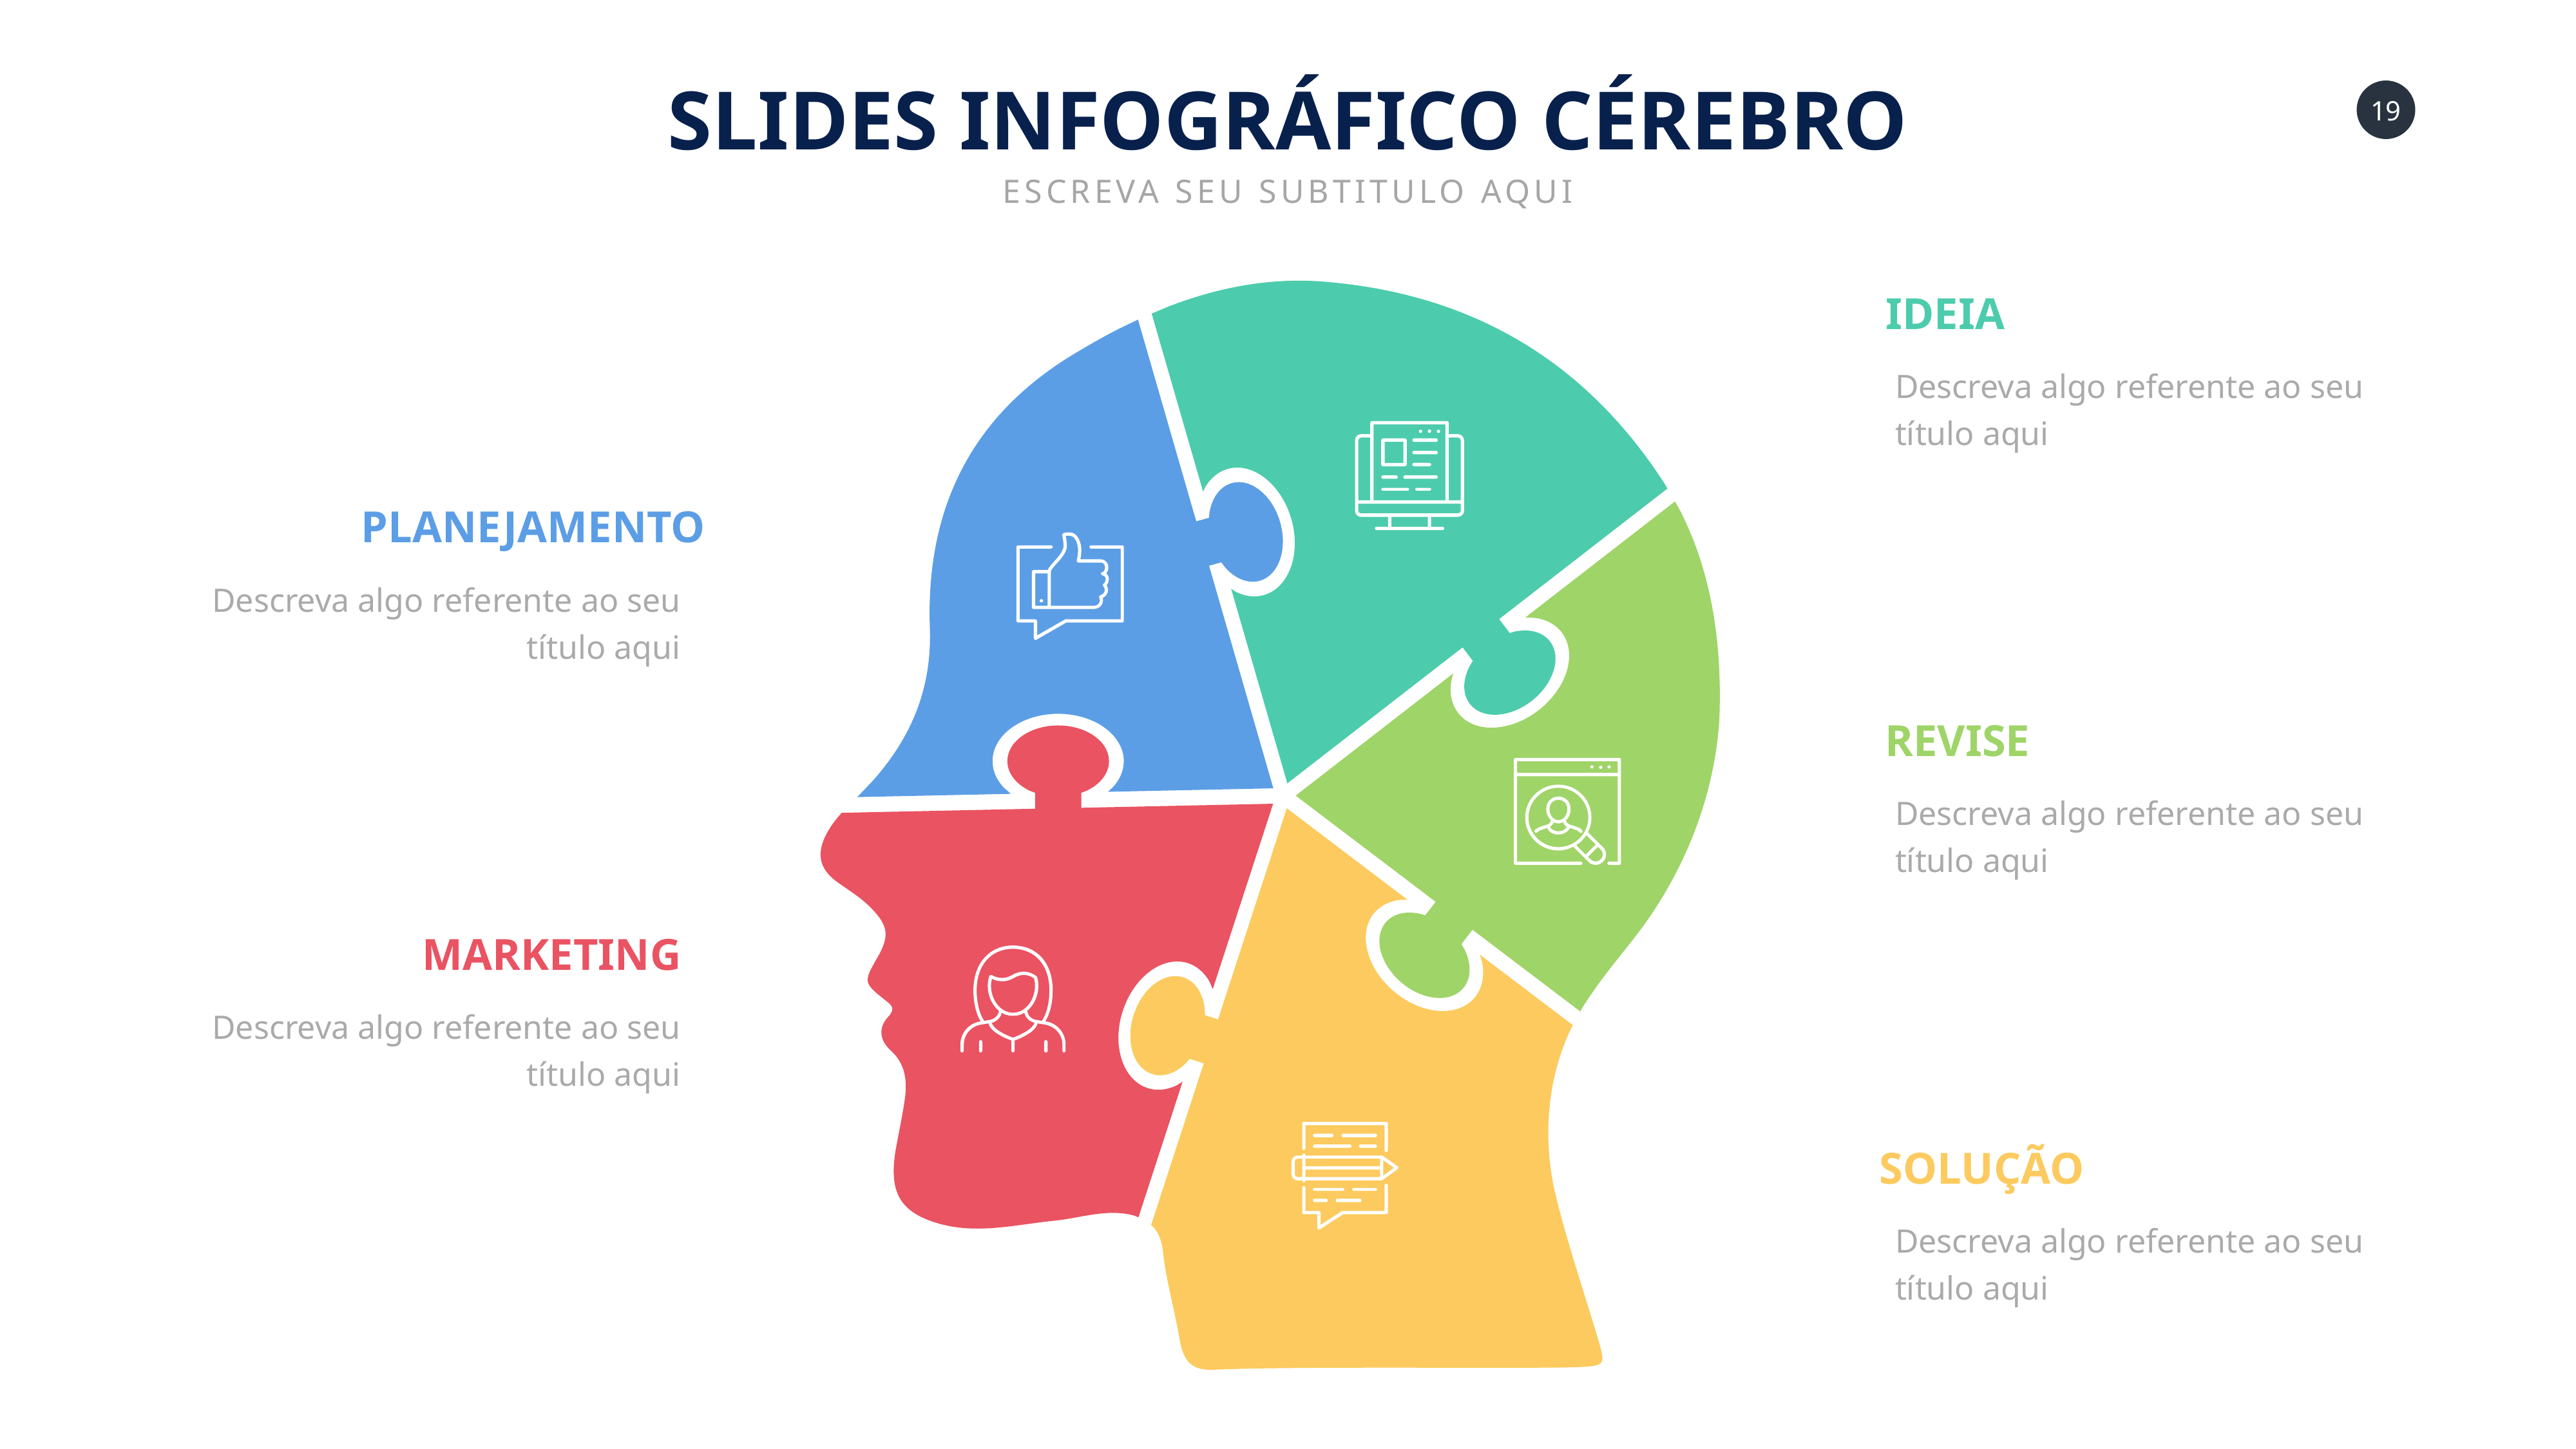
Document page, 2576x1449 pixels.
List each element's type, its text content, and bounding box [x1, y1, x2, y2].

text_box Descreva algo referente ao seu título aqui [1885, 352, 2374, 457]
text_box Descreva algo referente ao seu título aqui [202, 566, 691, 670]
text_box Descreva algo referente ao seu título aqui [1885, 780, 2374, 884]
text_box ESCREVA SEU SUBTITULO AQUI [993, 166, 1583, 215]
text_box PLANEJAMENTO [351, 495, 716, 556]
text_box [820, 280, 1720, 1370]
text_box Descreva algo referente ao seu título aqui [1885, 1208, 2374, 1311]
text_box SOLUÇÃO [1870, 1135, 2094, 1197]
text_box Descreva algo referente ao seu título aqui [202, 994, 691, 1098]
text_box REVISE [1875, 708, 2040, 770]
text_box SLIDES INFOGRÁFICO CÉREBRO [658, 64, 1918, 171]
text_box IDEIA [1876, 281, 2015, 343]
text_box MARKETING [412, 922, 691, 983]
